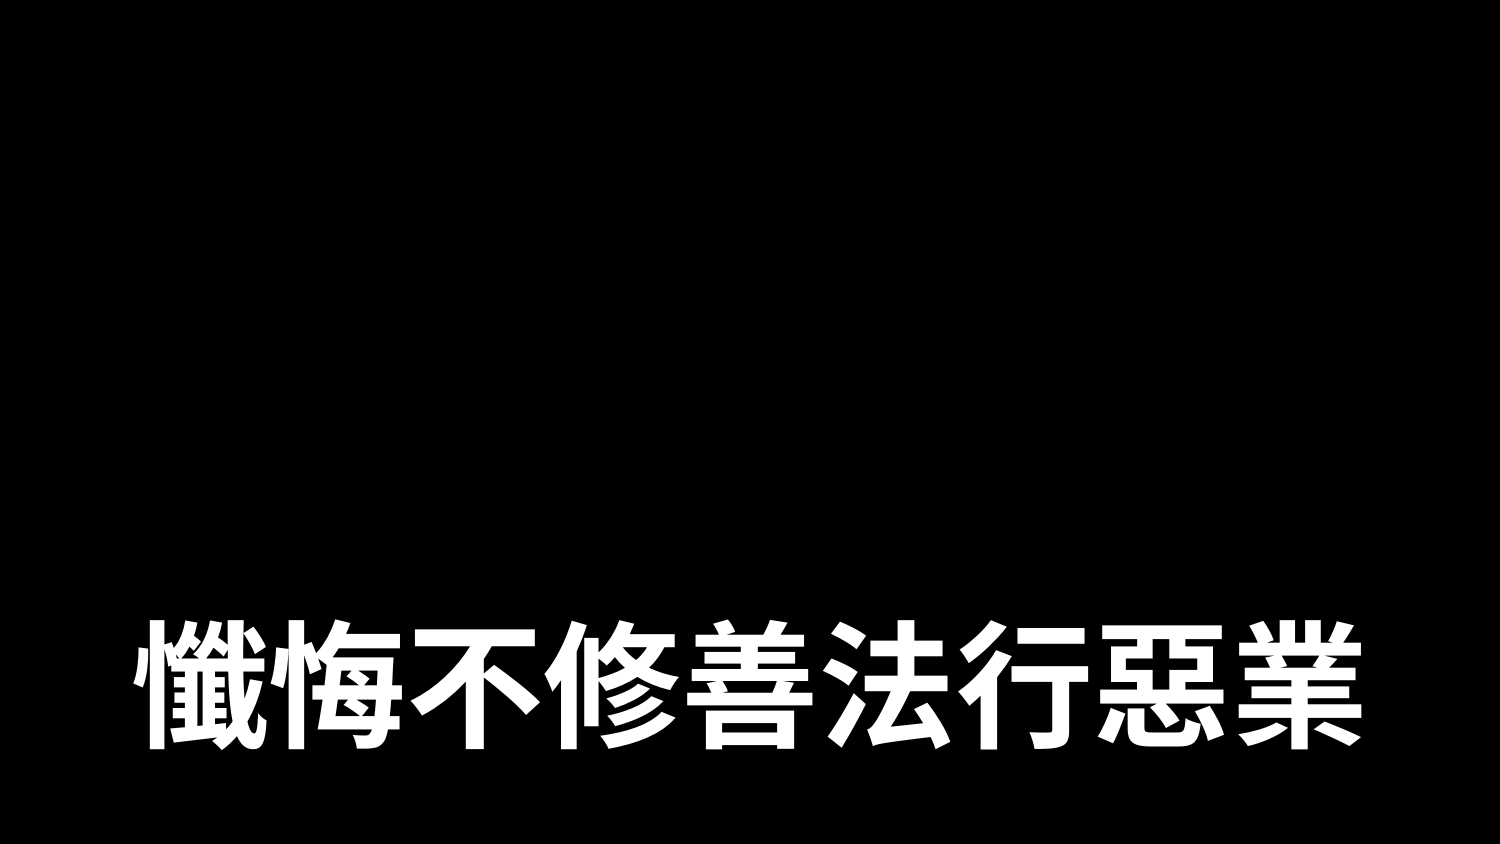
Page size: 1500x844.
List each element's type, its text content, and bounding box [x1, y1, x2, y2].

title 懺悔不修善法行惡業 [75, 611, 1425, 753]
